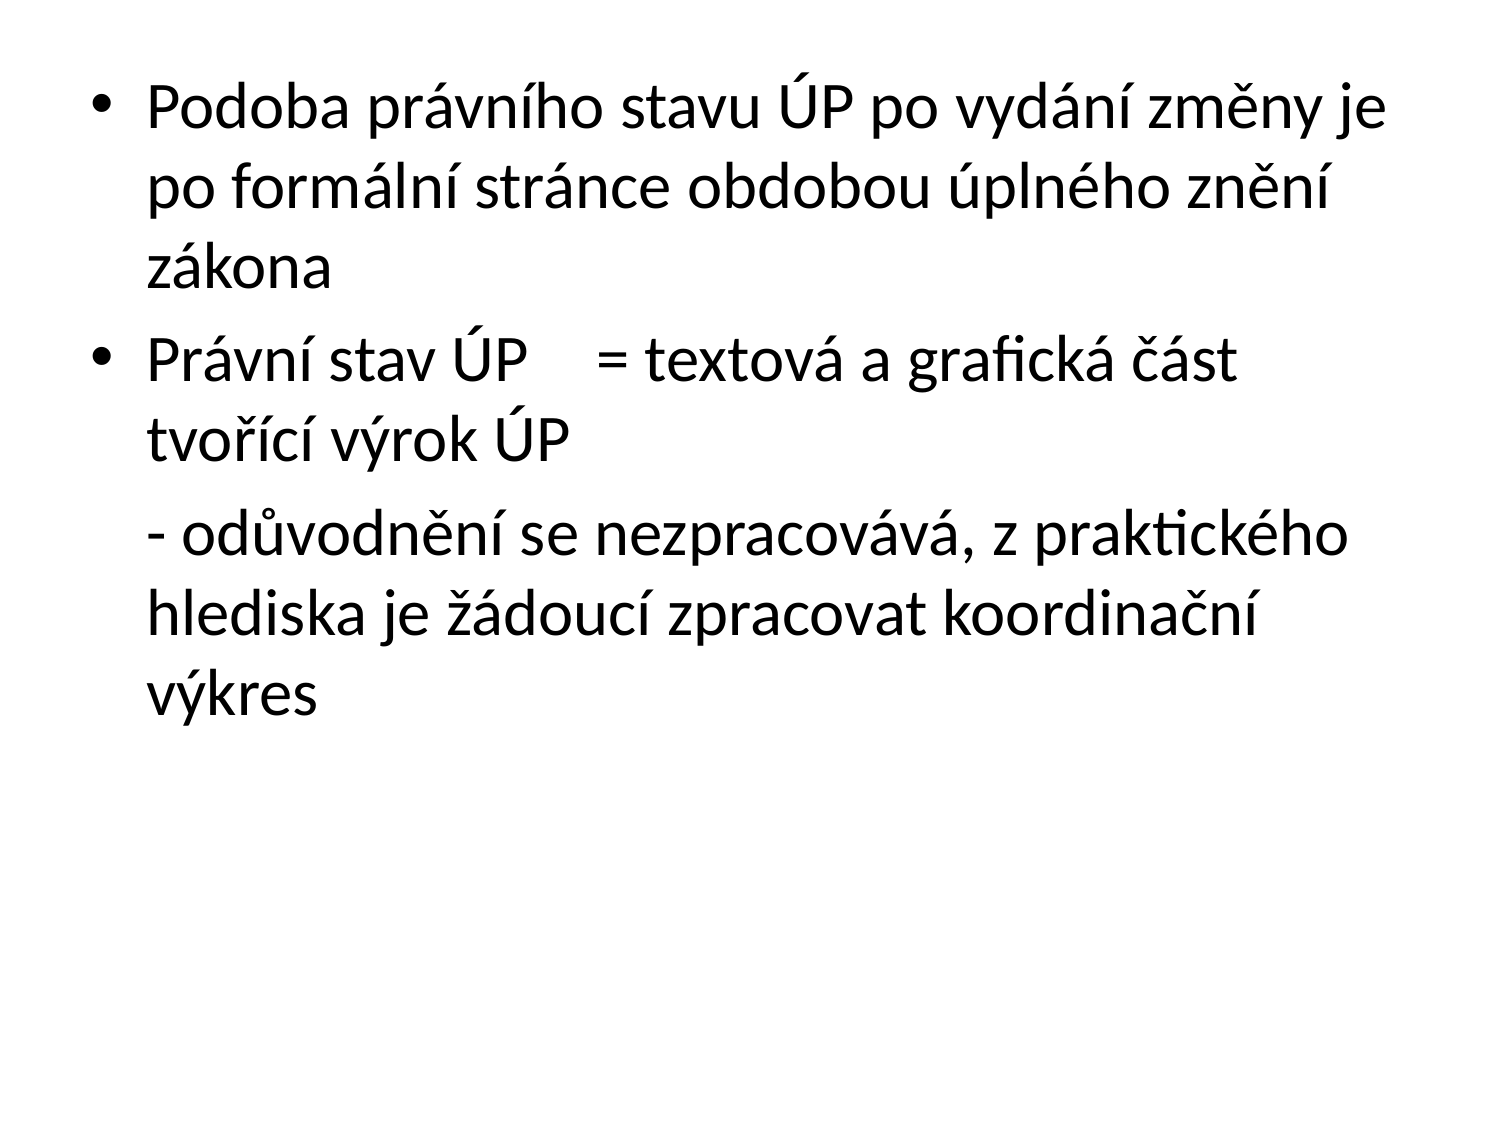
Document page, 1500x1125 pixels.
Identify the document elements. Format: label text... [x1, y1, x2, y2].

list Podoba právního stavu ÚP po vydání změny je po formální stránce obdobou úplného znění zákona Právní stav ÚP = textová a grafická část tvořící výrok ÚP - odůvodnění se nezpracovává, z praktického hlediska je žádoucí zpracovat koordinační výkres [75, 54, 1425, 1005]
